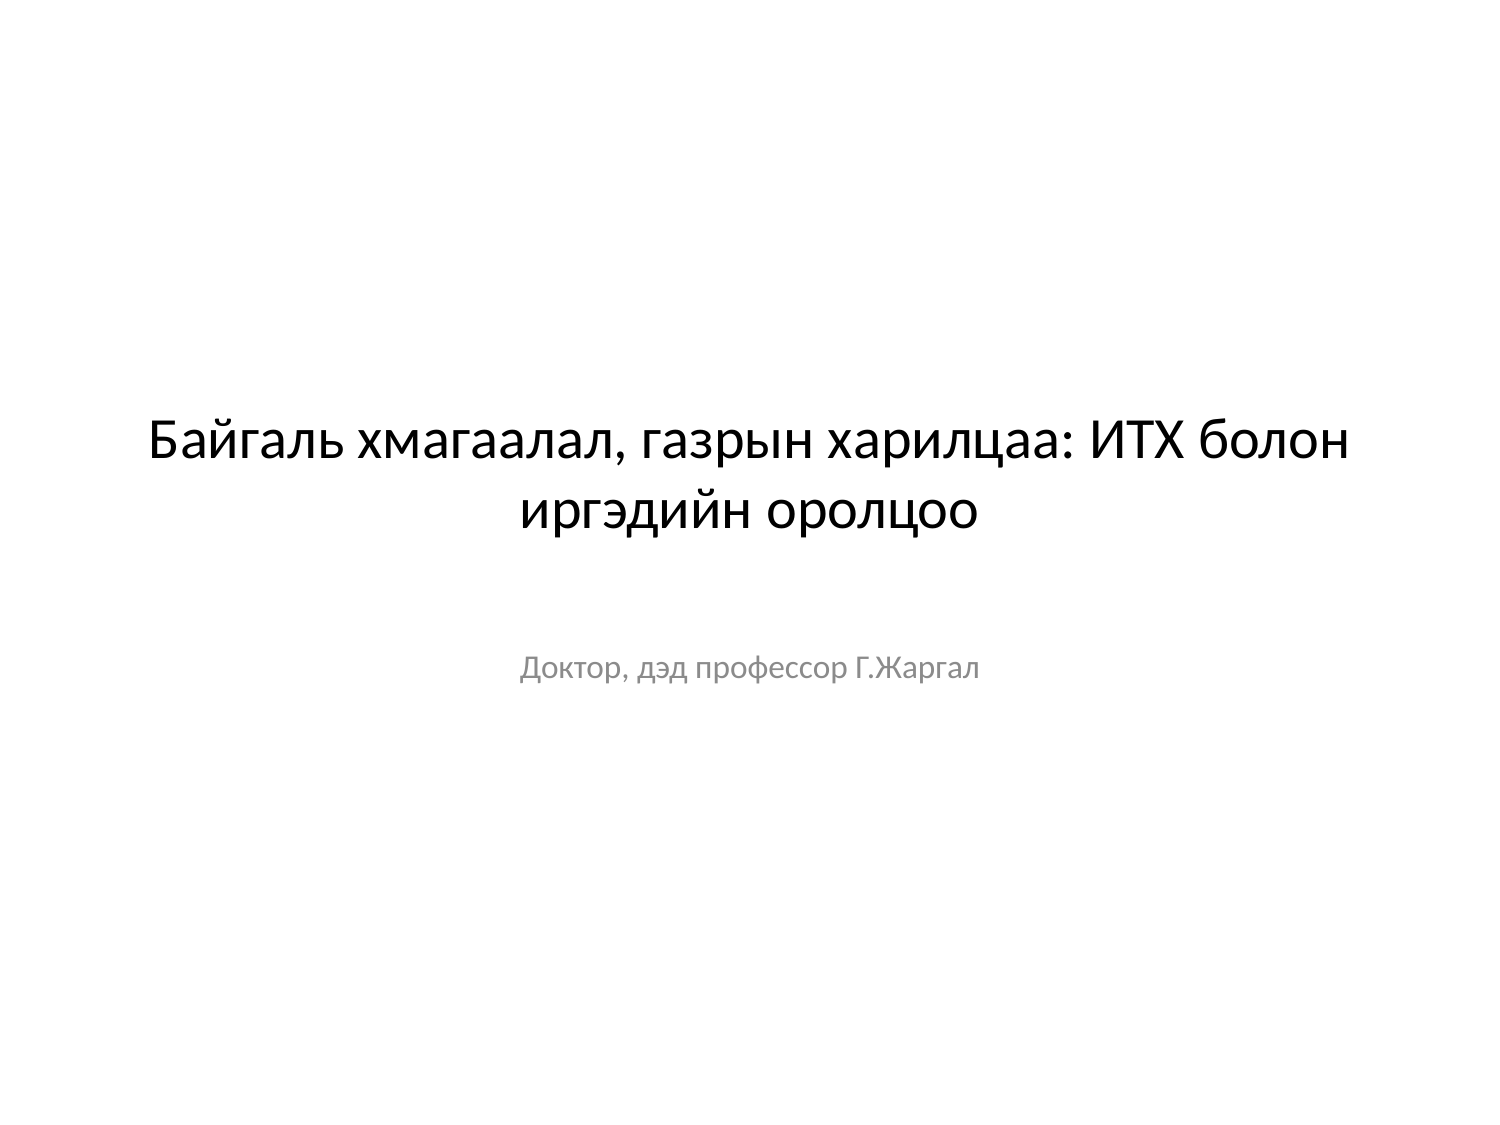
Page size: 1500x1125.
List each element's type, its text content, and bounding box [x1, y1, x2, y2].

subtitle Доктор, дэд профессор Г.Жаргал [225, 637, 1275, 925]
title Байгаль хмагаалал, газрын харилцаа: ИТХ болон иргэдийн оролцоо [112, 349, 1388, 591]
